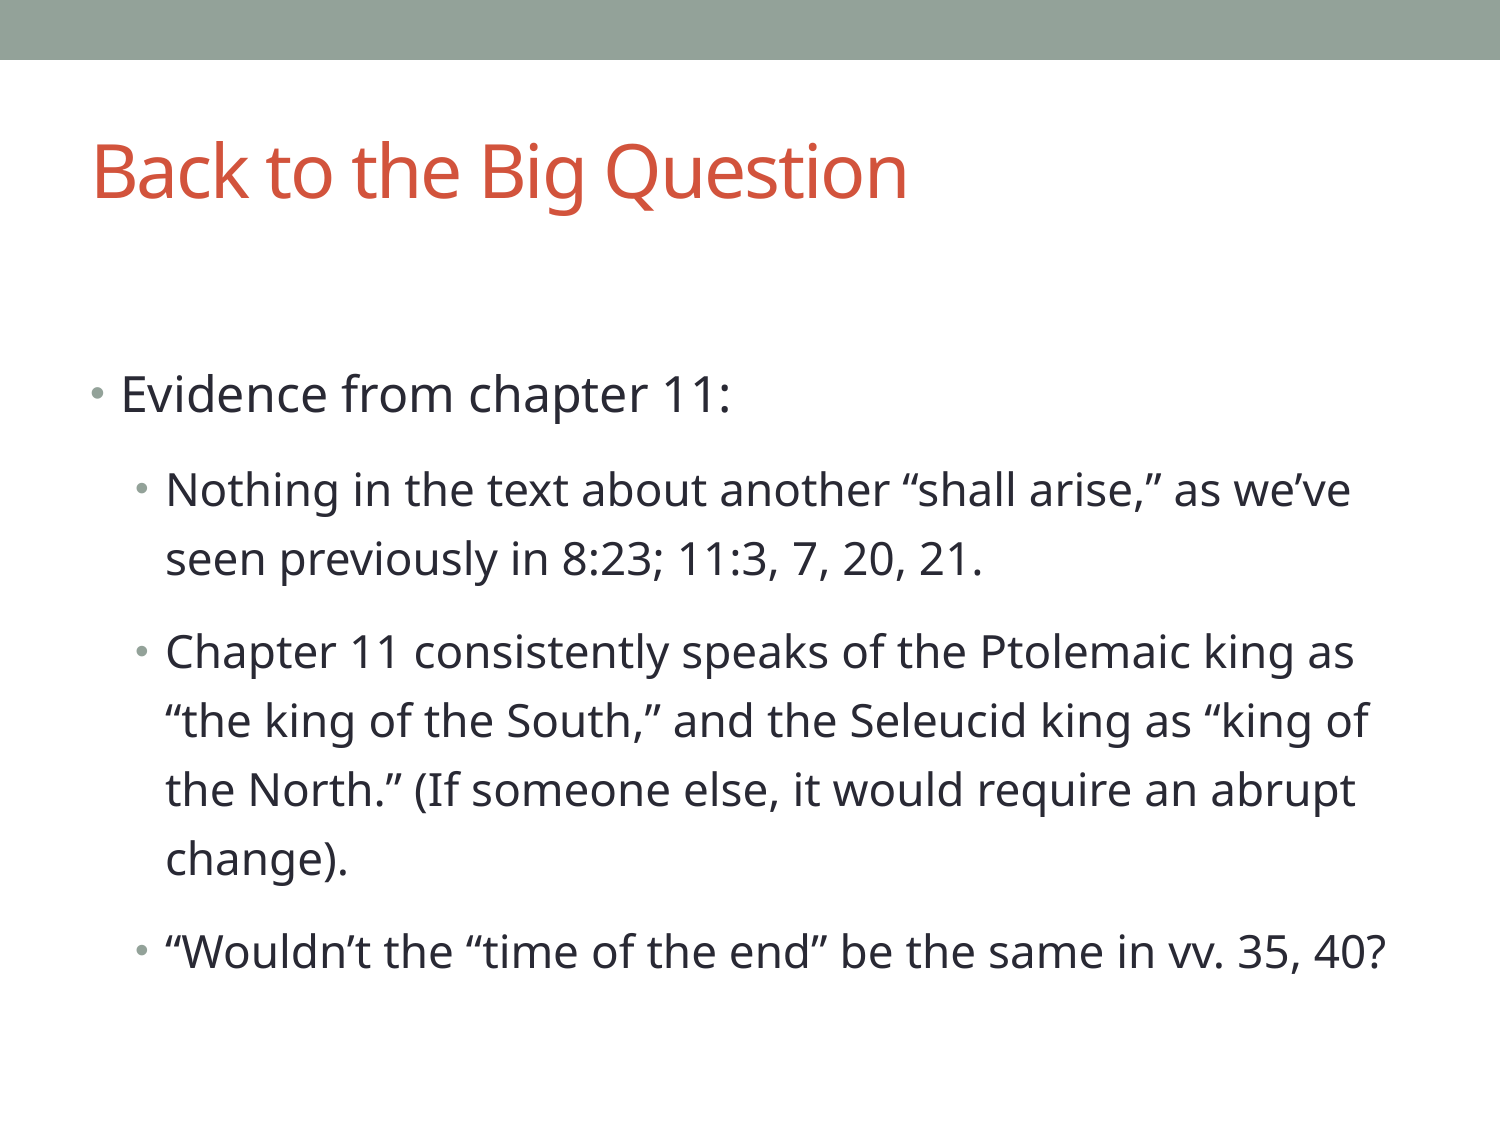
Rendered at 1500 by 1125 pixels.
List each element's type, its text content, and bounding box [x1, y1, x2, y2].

title Back to the Big Question [75, 87, 1425, 250]
list Evidence from chapter 11: Nothing in the text about another “shall arise,” as we’ve seen previously in 8:23; 11:3, 7, 20, 21. Chapter 11 consistently speaks of the Ptolemaic king as “the king of the South,” and the Seleucid king as “king of the North.” (If someone else, it would require an abrupt change). “Wouldn’t the “time of the end” be the same in vv. 35, 40? [75, 262, 1425, 1063]
